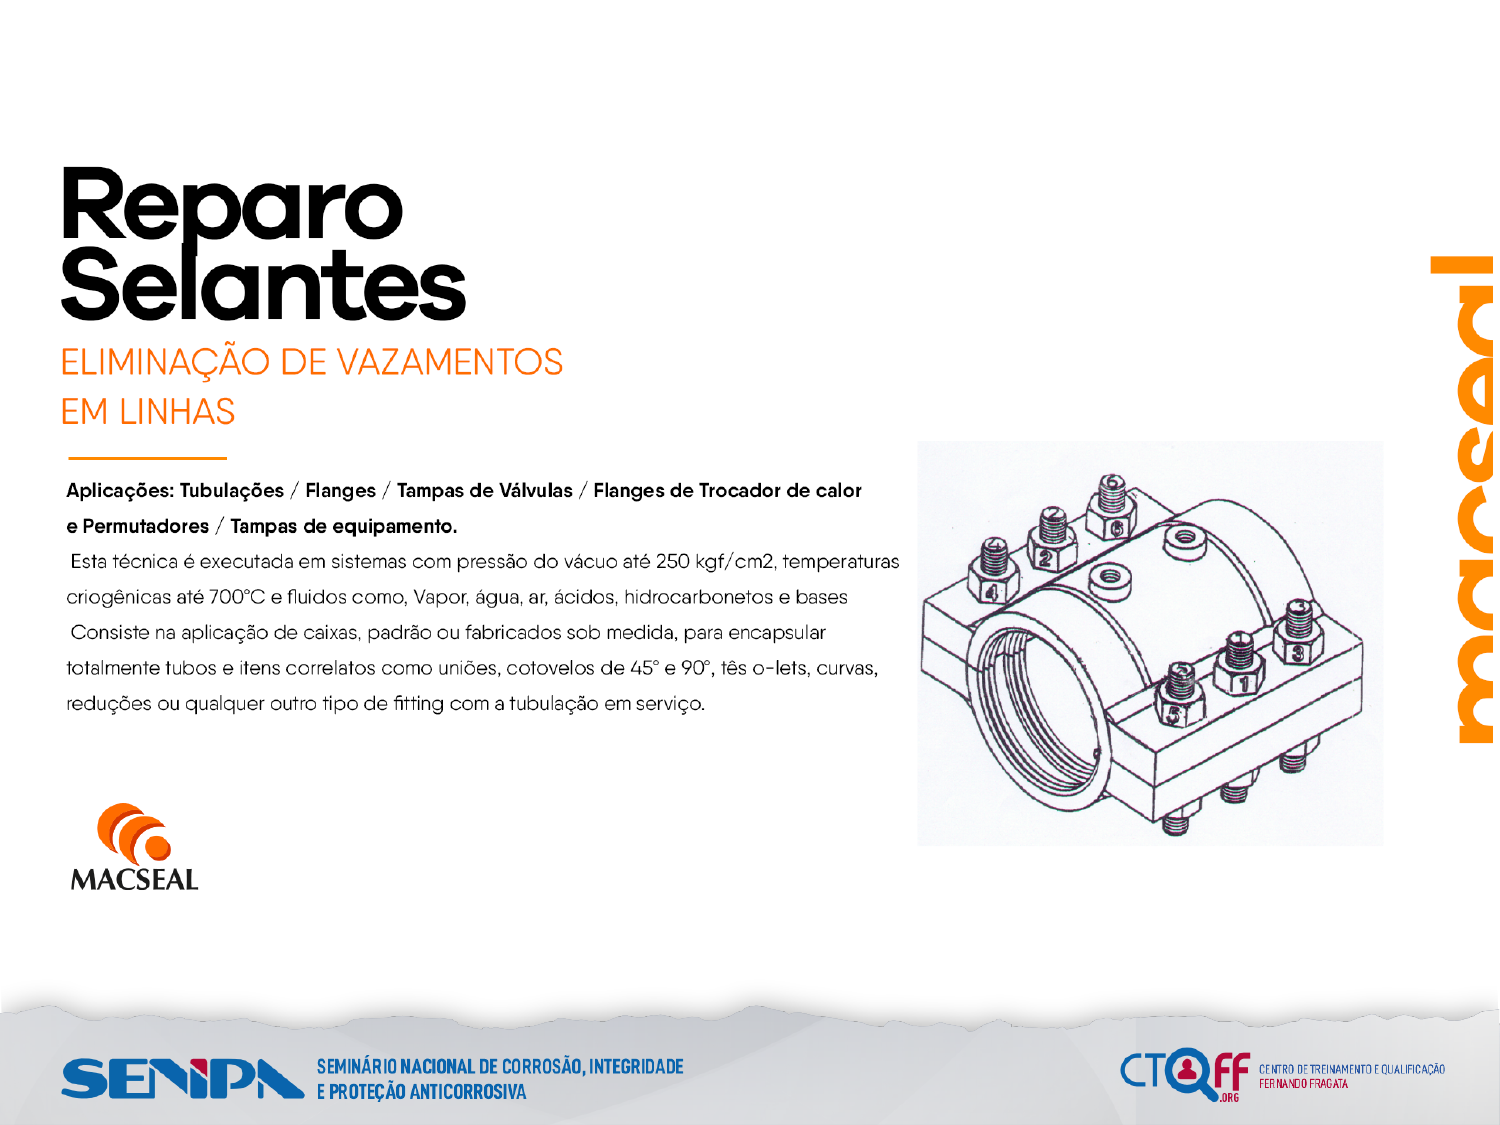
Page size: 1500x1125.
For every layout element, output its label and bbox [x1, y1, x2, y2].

list [11, 98, 1493, 931]
picture [0, 0, 1500, 1125]
